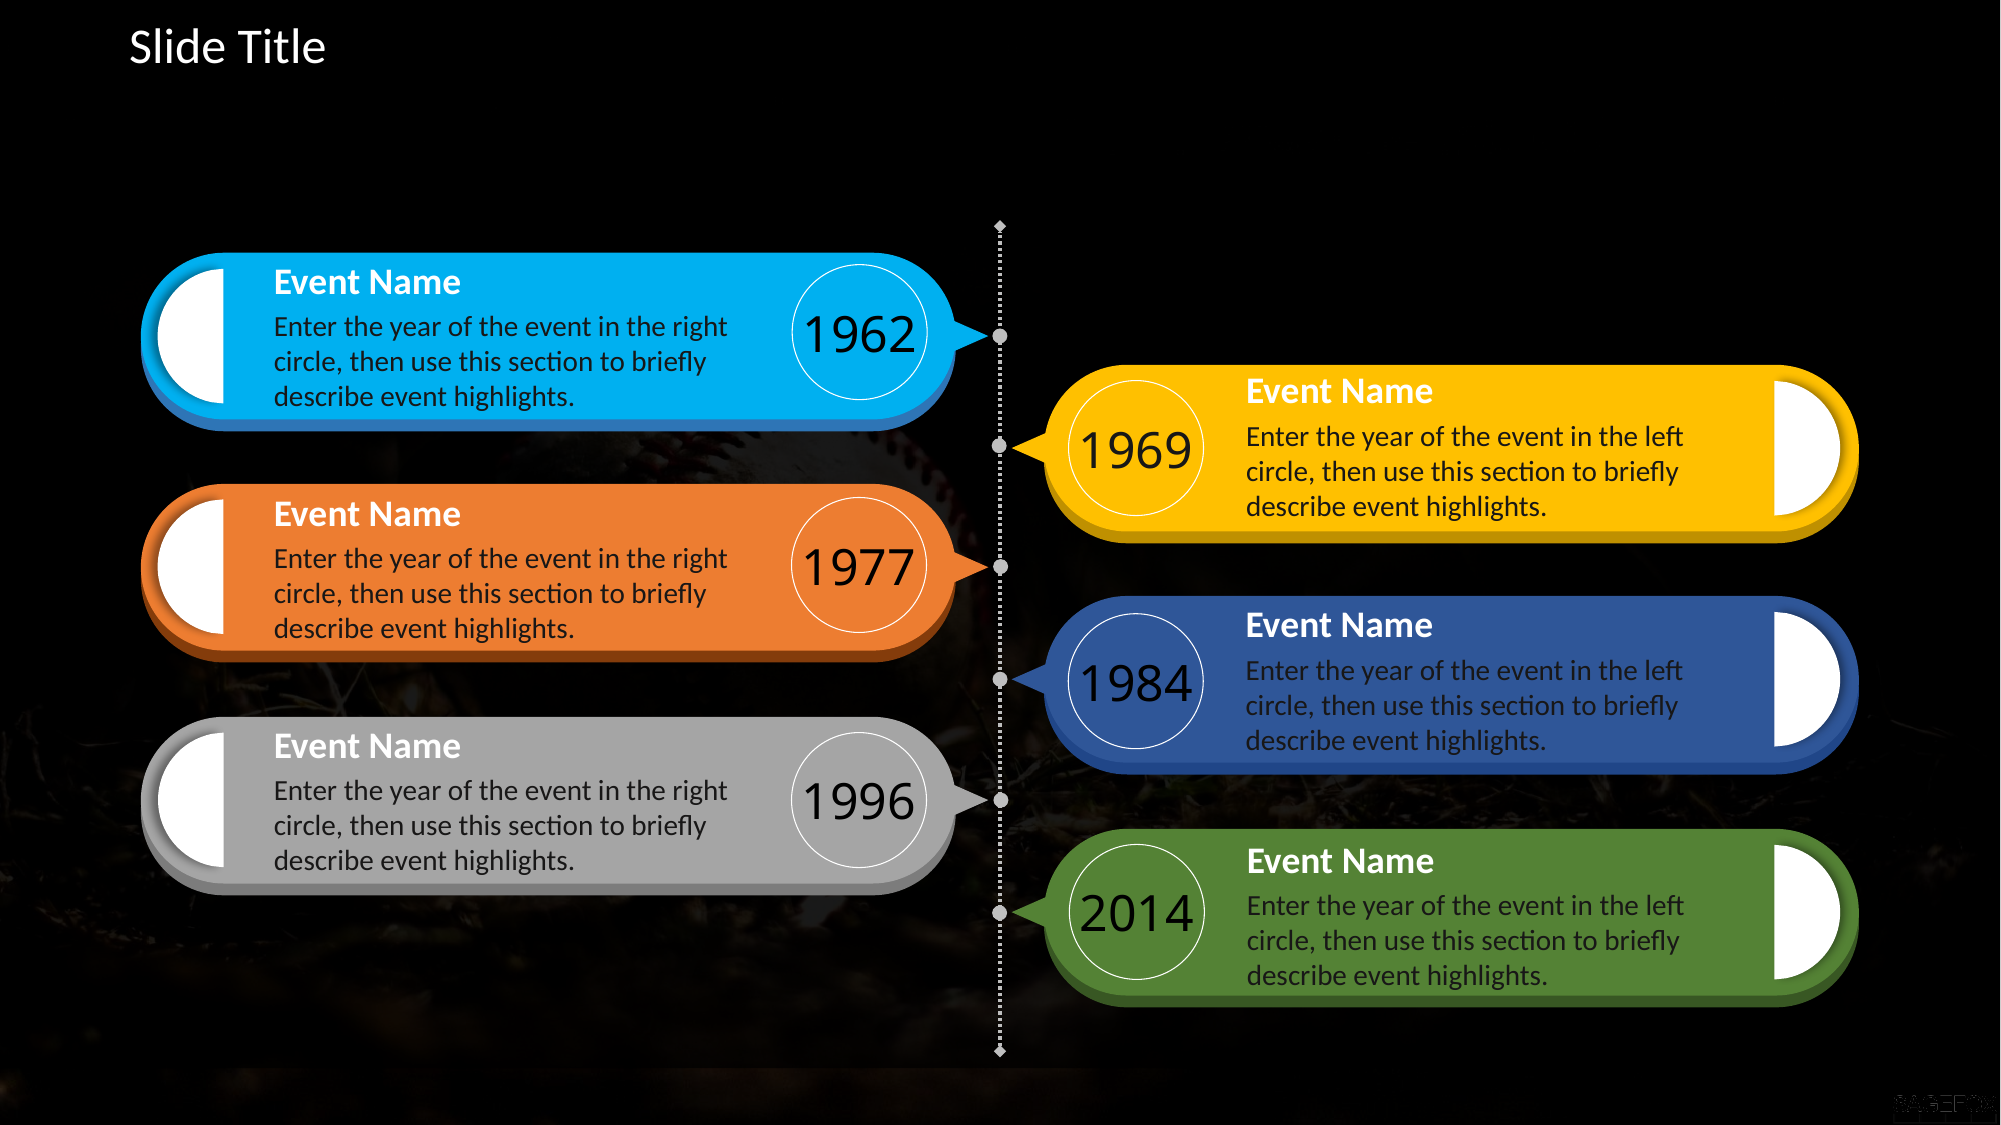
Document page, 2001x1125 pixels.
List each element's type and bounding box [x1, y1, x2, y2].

text_box [0, 155, 2000, 1069]
text_box [1011, 828, 1859, 1008]
text_box [20, 0, 436, 98]
text_box [1011, 595, 1859, 775]
text_box [140, 483, 989, 663]
text_box [1011, 364, 1859, 544]
picture [0, 0, 2001, 1125]
text_box [140, 252, 989, 432]
text_box [140, 716, 989, 896]
text_box [991, 226, 1009, 1052]
